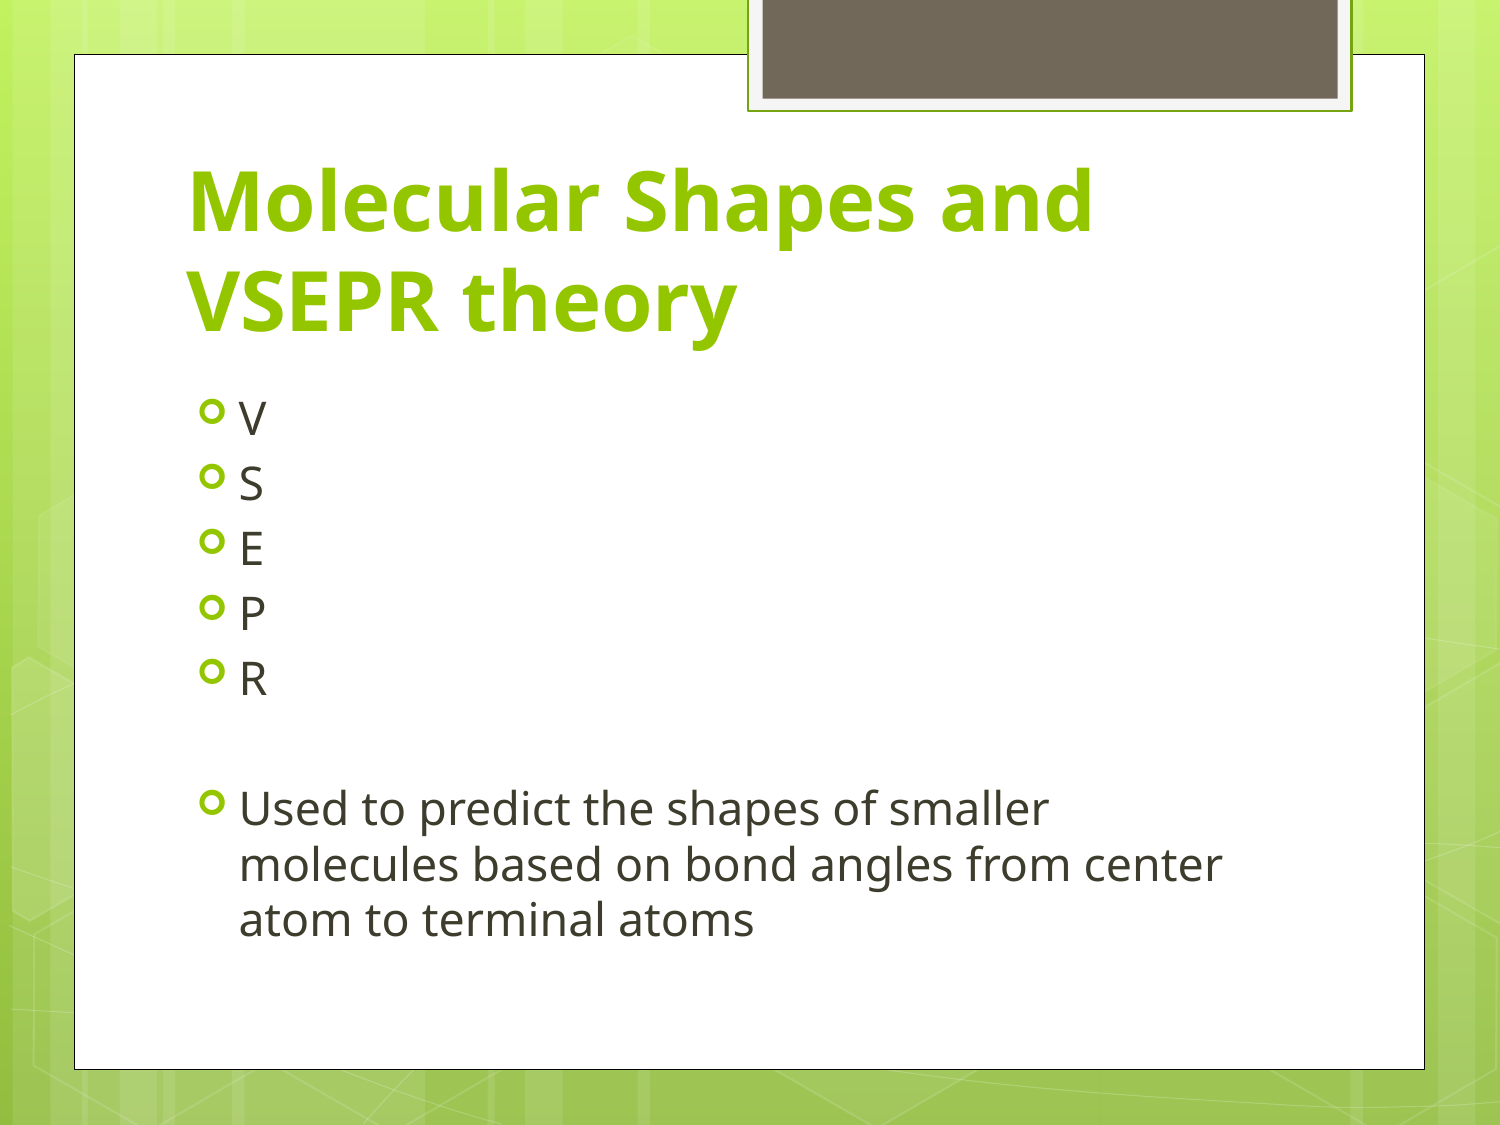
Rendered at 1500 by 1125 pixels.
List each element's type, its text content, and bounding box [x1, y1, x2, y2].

title Molecular Shapes and VSEPR theory [171, 168, 1324, 357]
list V S E P R Used to predict the shapes of smaller molecules based on bond angles from center atom to terminal atoms [171, 381, 1283, 957]
